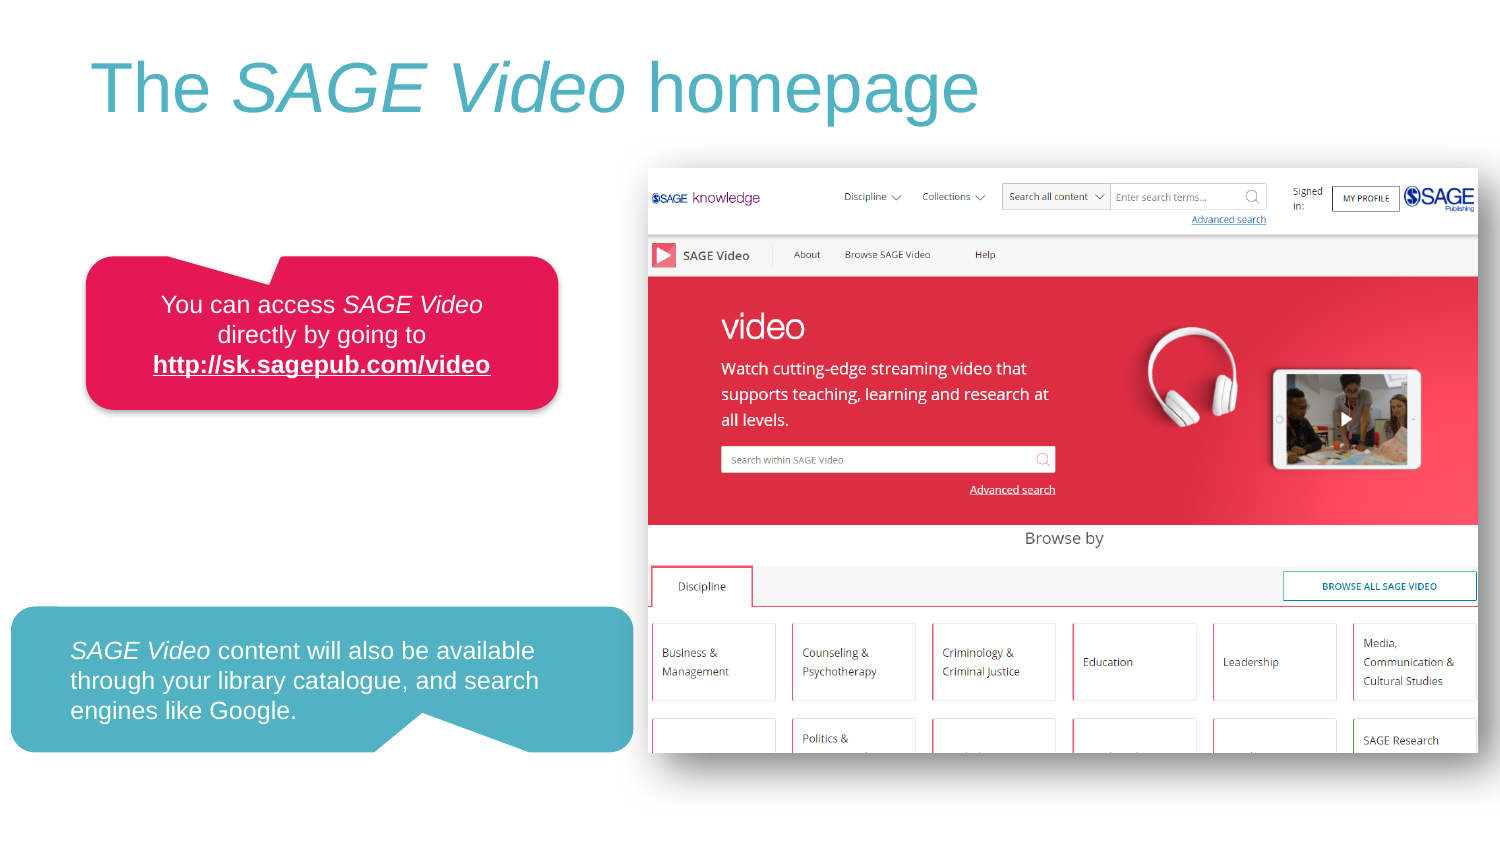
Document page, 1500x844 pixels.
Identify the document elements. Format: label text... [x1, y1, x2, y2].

text_box [143, 342, 505, 393]
text_box SAGE Video content will also be available through your library catalogue, and search engines like Google. [10, 606, 631, 753]
picture [648, 168, 1479, 753]
text_box You can access SAGE Video directly by going to http://sk.sagepub.com/video [88, 259, 556, 407]
title The SAGE Video homepage [75, 30, 1425, 138]
